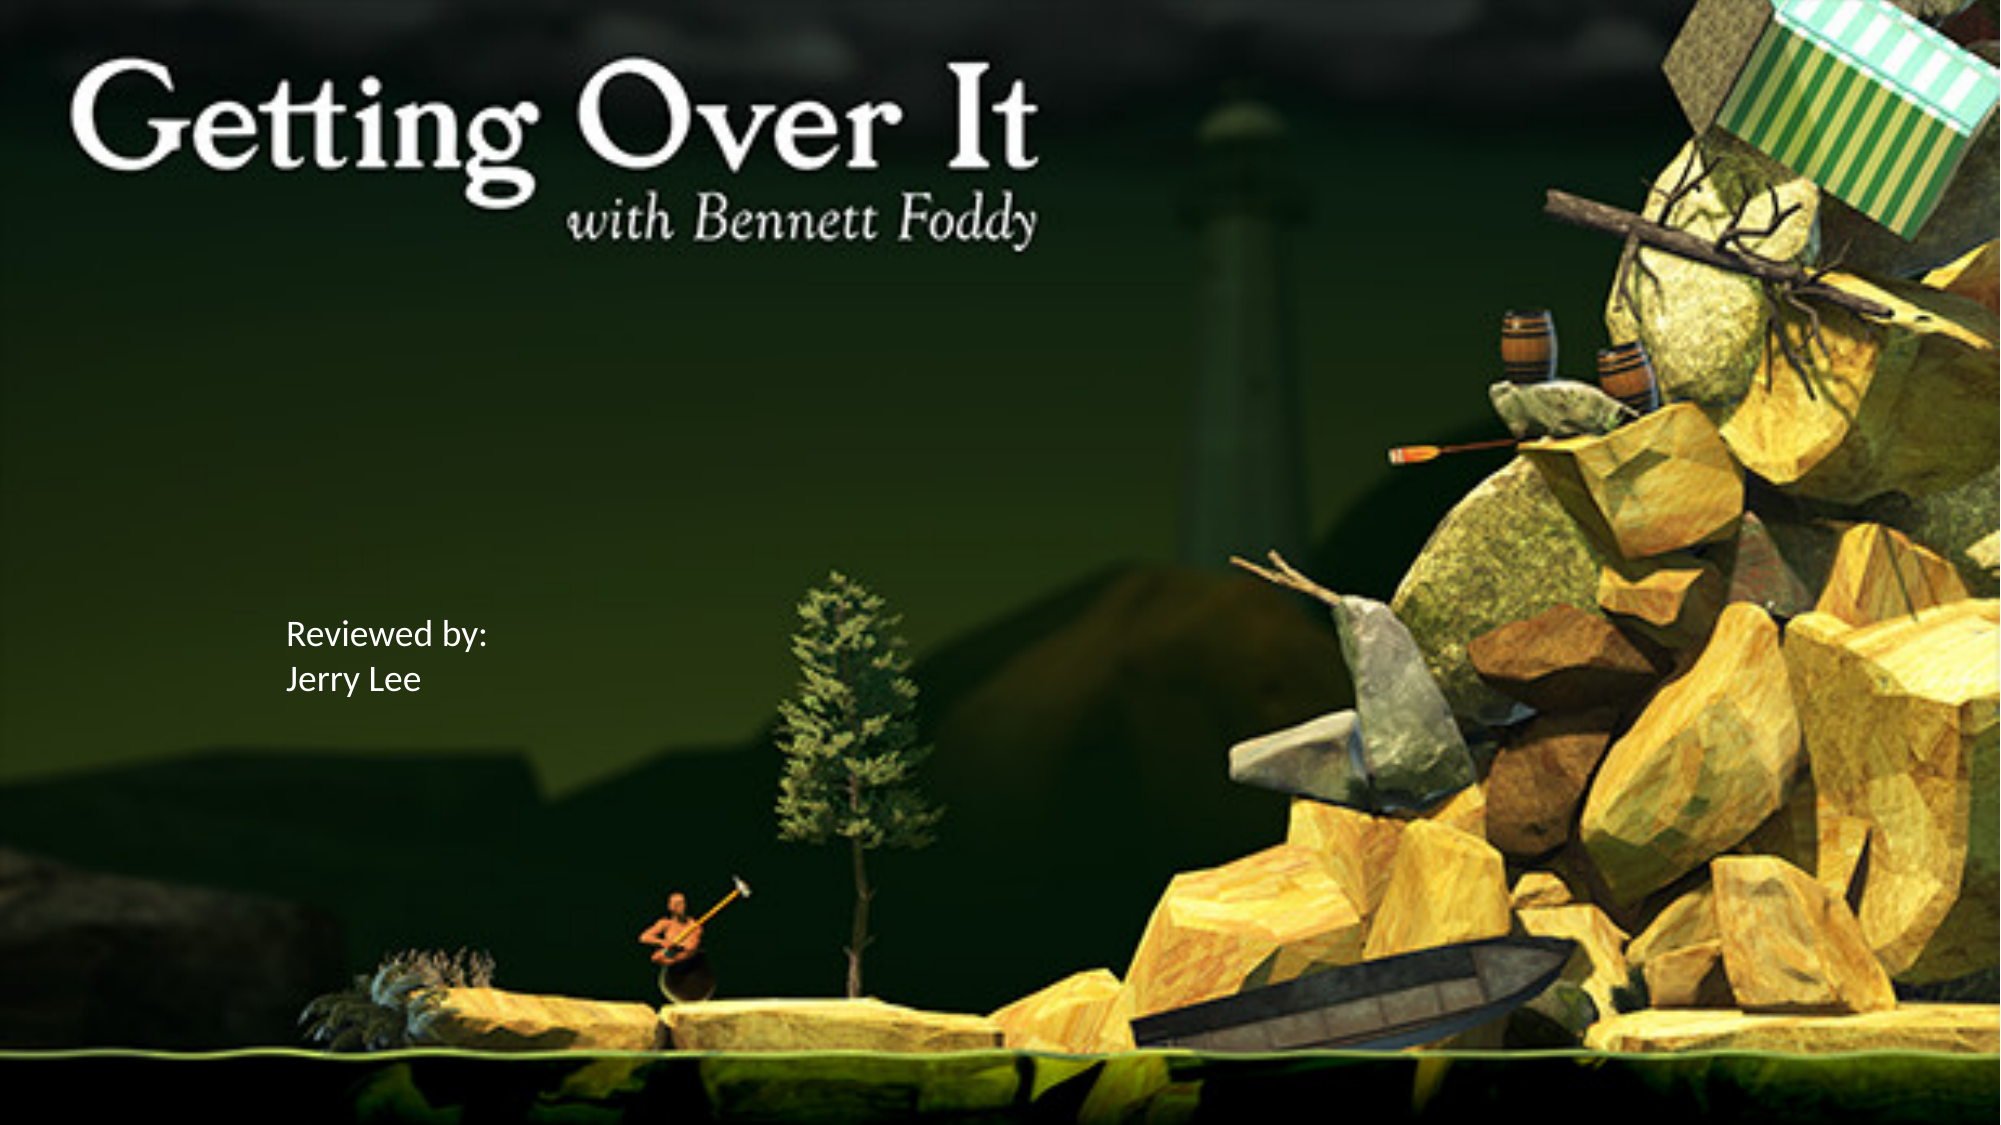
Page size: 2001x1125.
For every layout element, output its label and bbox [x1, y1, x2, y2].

list [0, 0, 2000, 1125]
